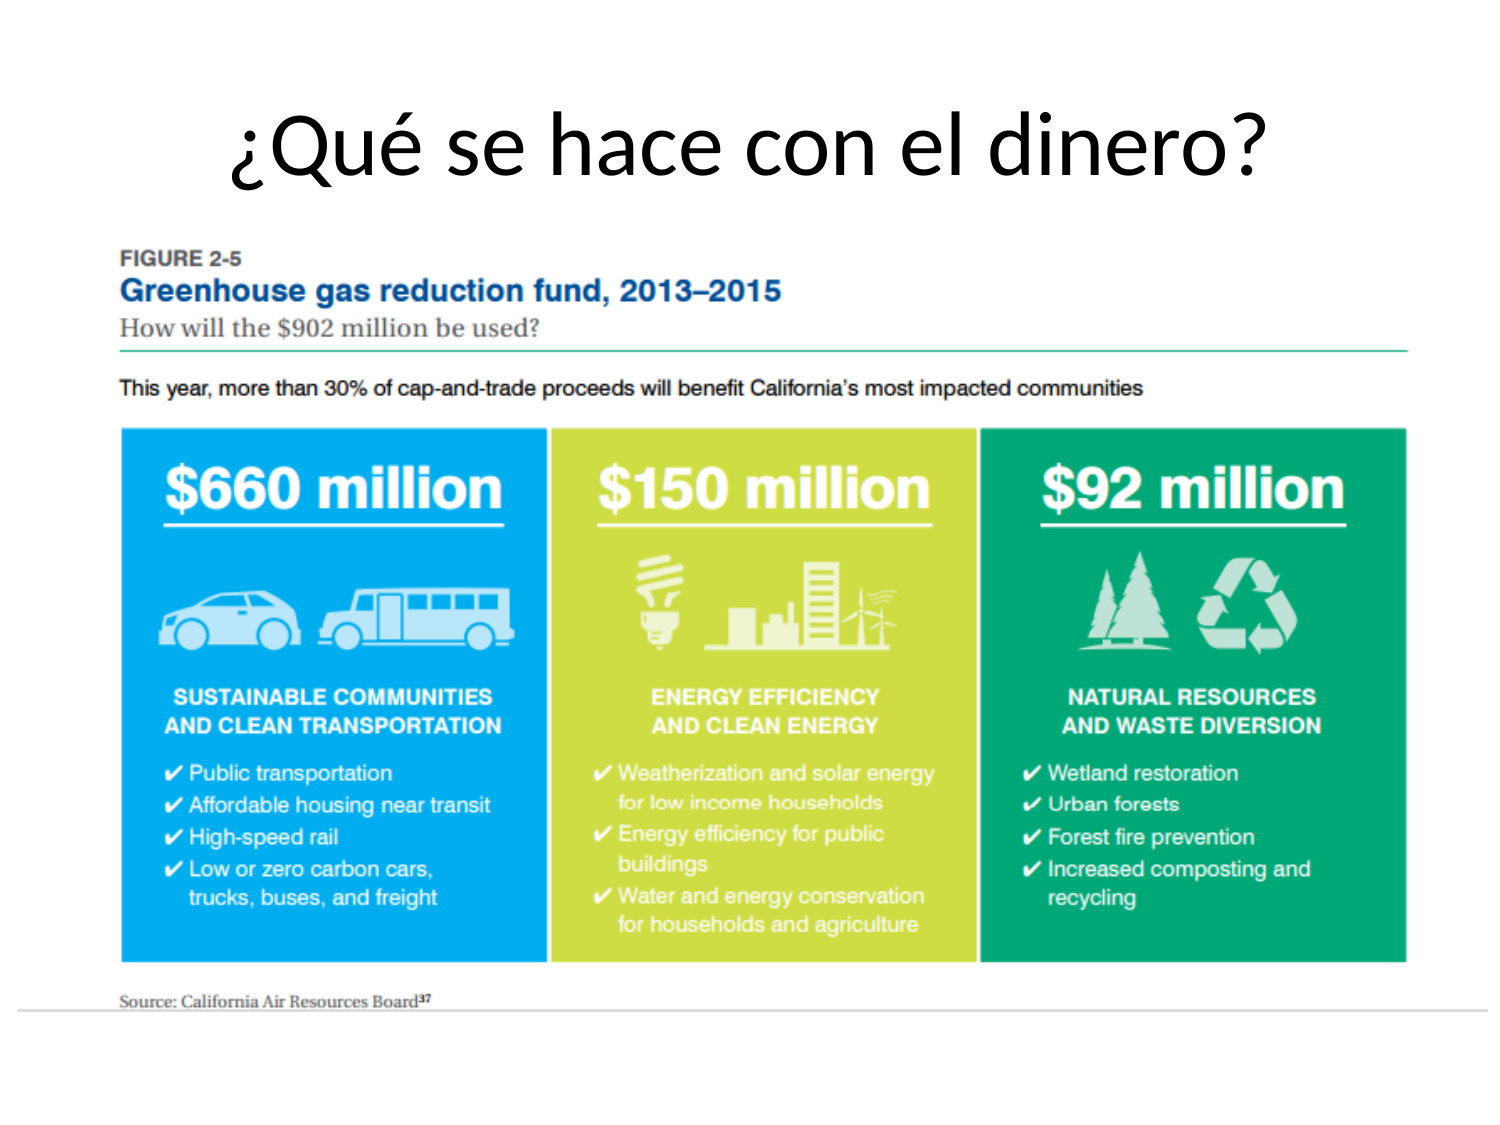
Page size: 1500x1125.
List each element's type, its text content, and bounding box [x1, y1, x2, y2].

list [17, 210, 1489, 1012]
title ¿Qué se hace con el dinero? [75, 45, 1425, 208]
